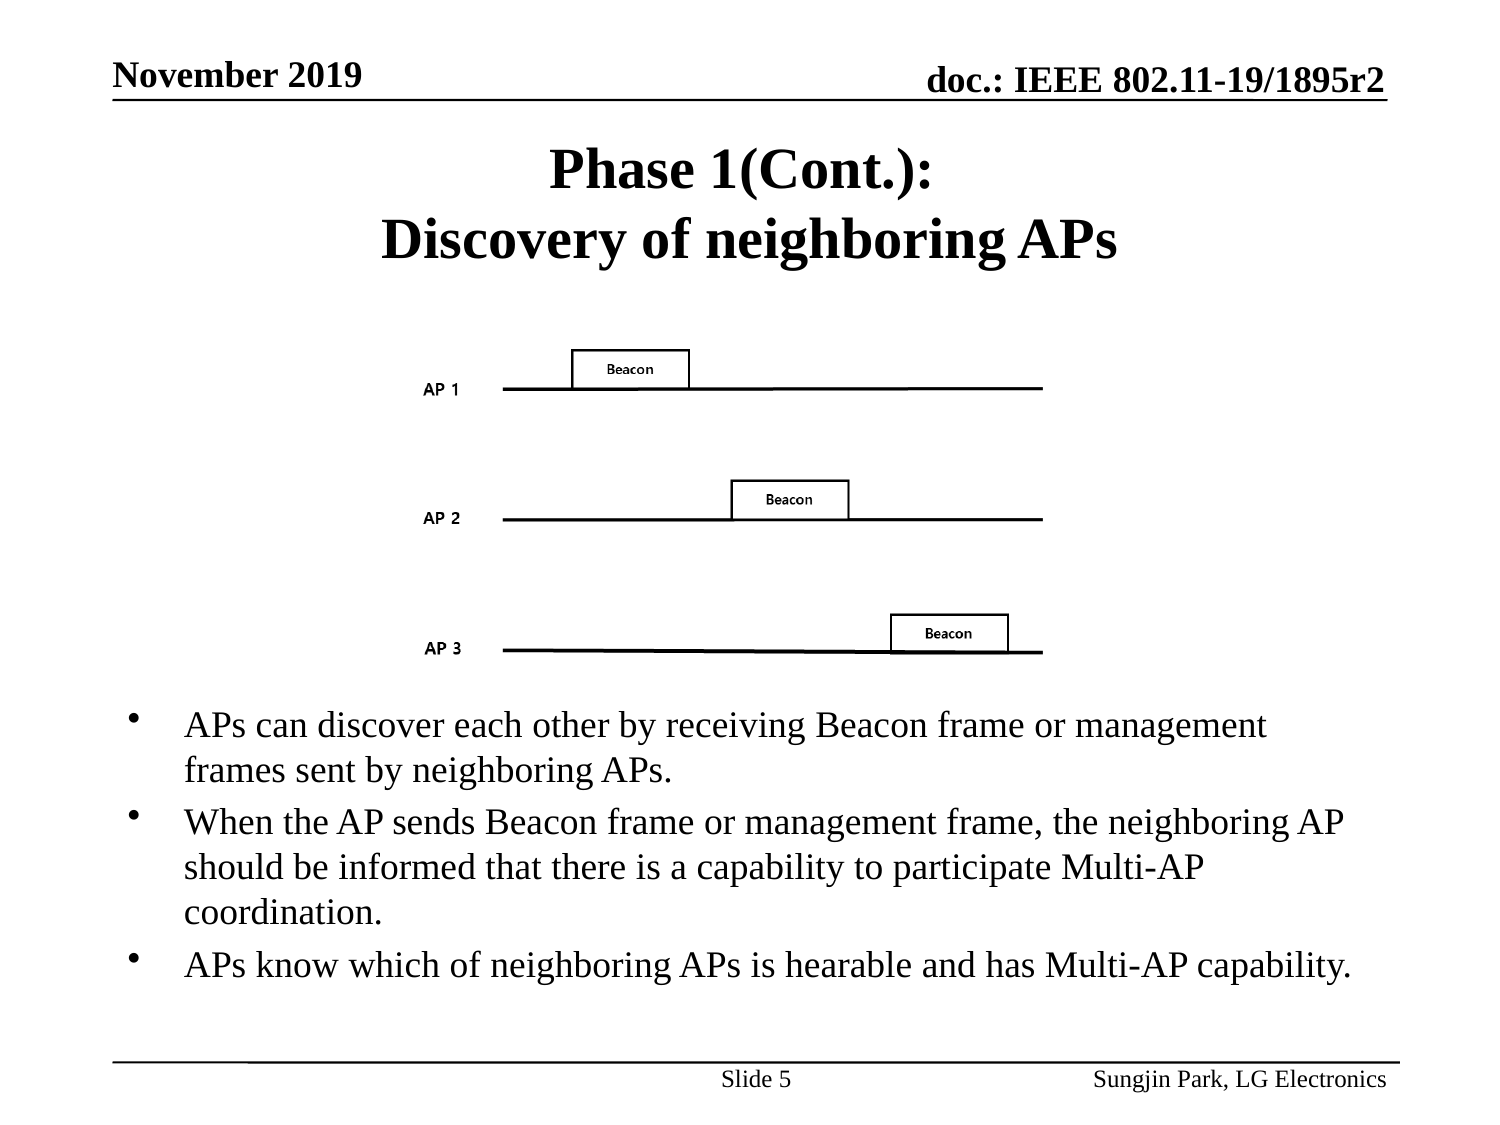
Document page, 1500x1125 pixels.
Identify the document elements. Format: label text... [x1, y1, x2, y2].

list APs can discover each other by receiving Beacon frame or management frames sent by neighboring APs. When the AP sends Beacon frame or management frame, the neighboring AP should be informed that there is a capability to participate Multi-AP coordination. APs know which of neighboring APs is hearable and has Multi-AP capability. [112, 324, 1388, 1063]
picture [380, 349, 1045, 669]
slide_number Slide 5 [712, 1061, 800, 1093]
title Phase 1(Cont.): Discovery of neighboring APs [112, 112, 1388, 288]
